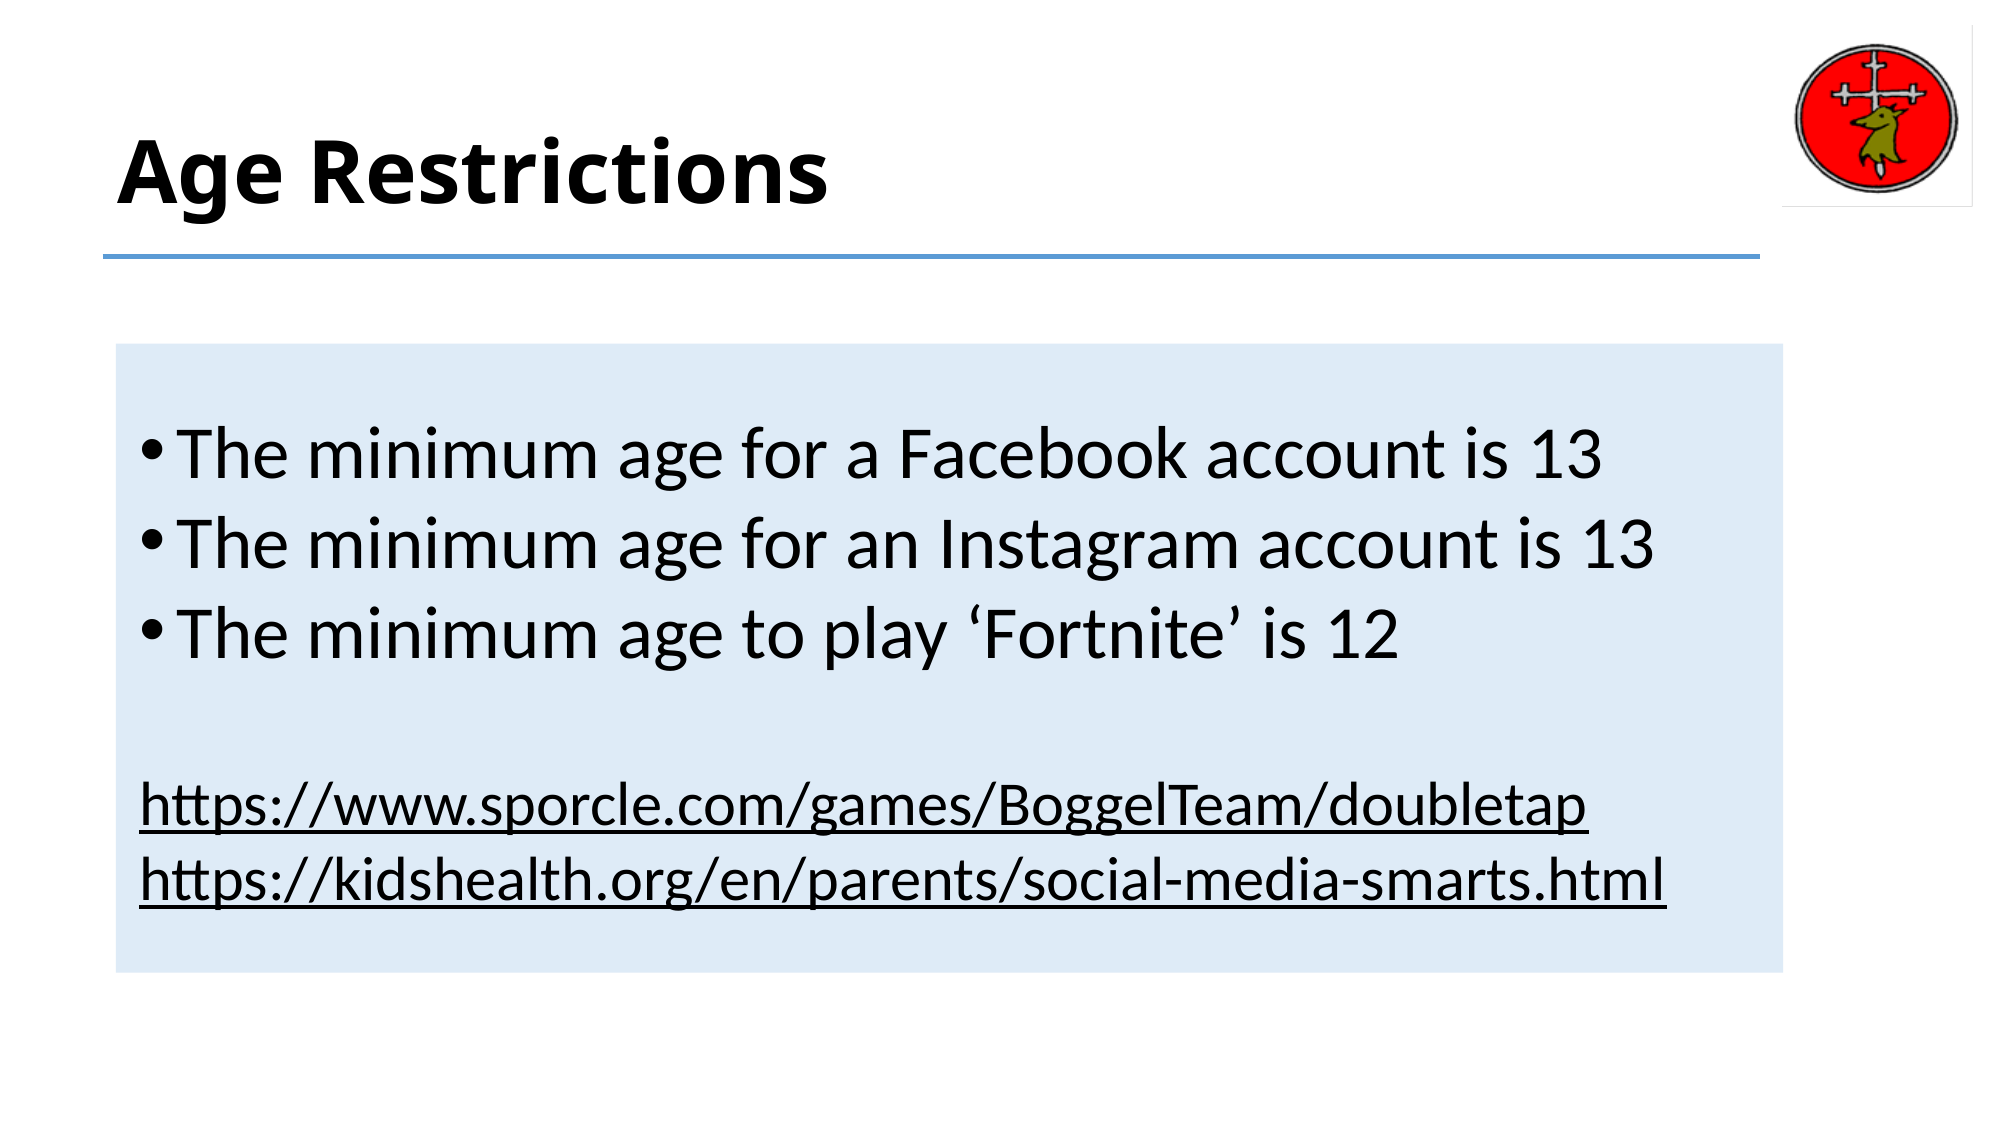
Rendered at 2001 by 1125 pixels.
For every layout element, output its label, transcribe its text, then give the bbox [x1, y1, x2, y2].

title Age Restrictions [102, 66, 1783, 284]
picture [1782, 25, 1974, 208]
list The minimum age for a Facebook account is 13 The minimum age for an Instagram account is 13 The minimum age to play ‘Fortnite’ is 12 https://www.sporcle.com/games/BoggelTeam/doubletap https://kidshealth.org/en/parents/social-media-smarts.html [115, 343, 1784, 973]
